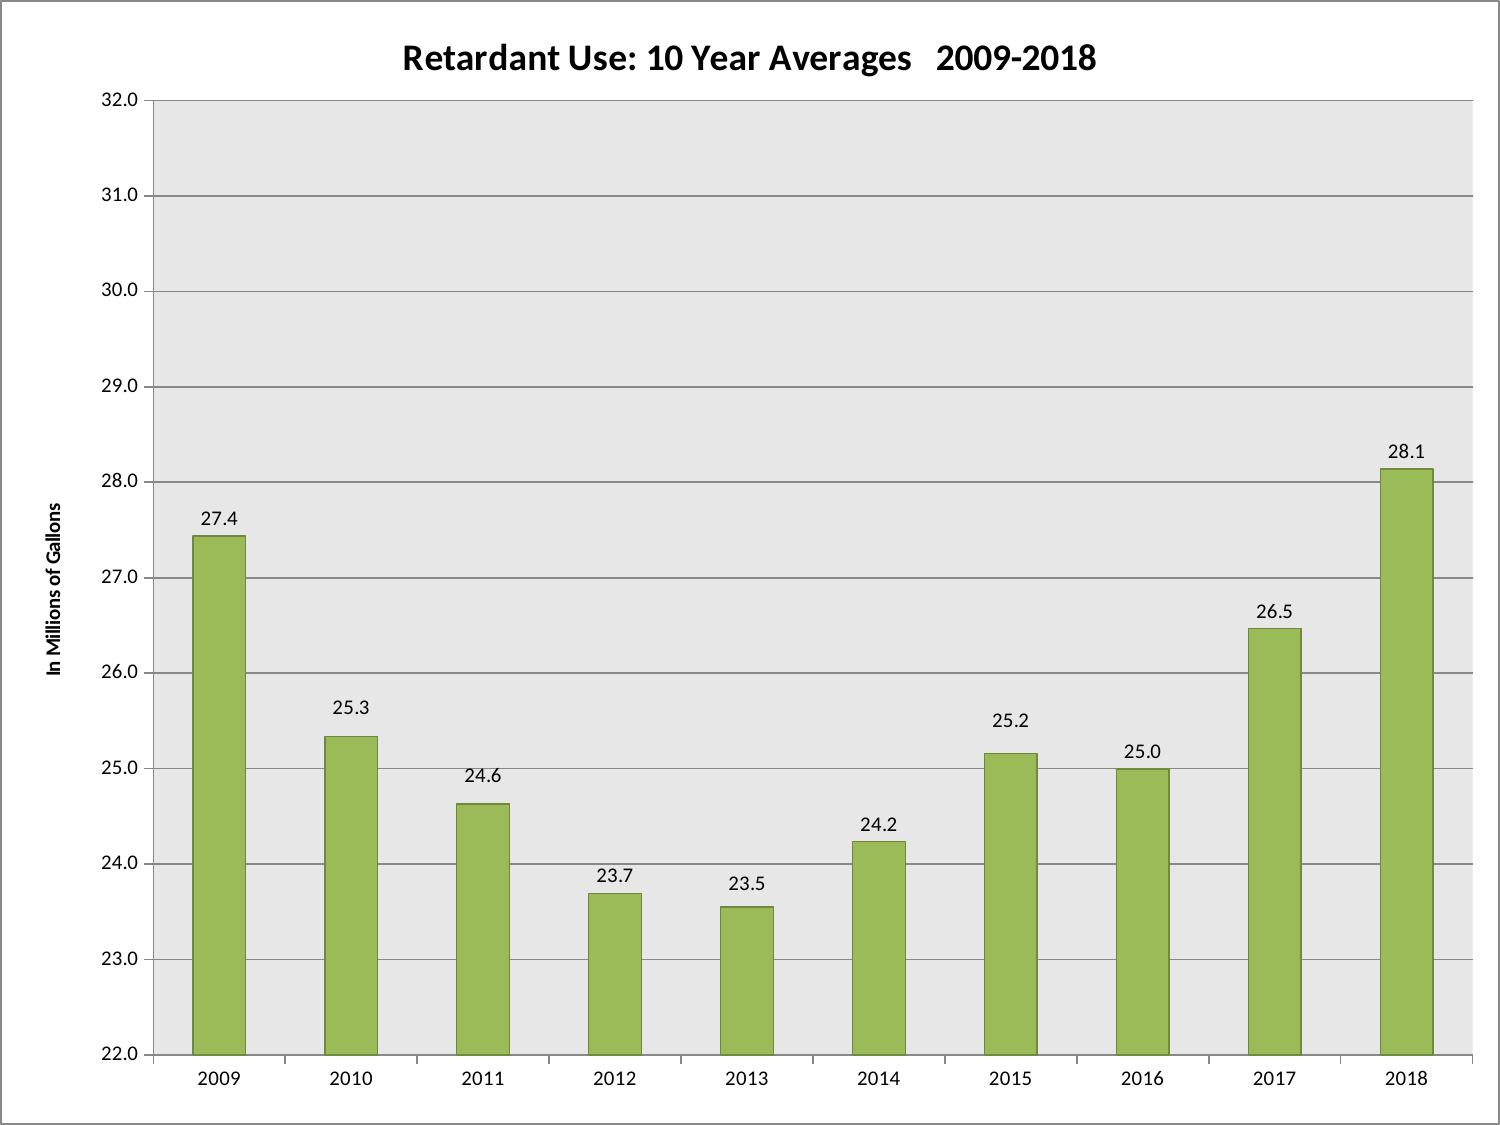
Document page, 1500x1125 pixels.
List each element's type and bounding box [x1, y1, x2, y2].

chart [0, 0, 1500, 1125]
